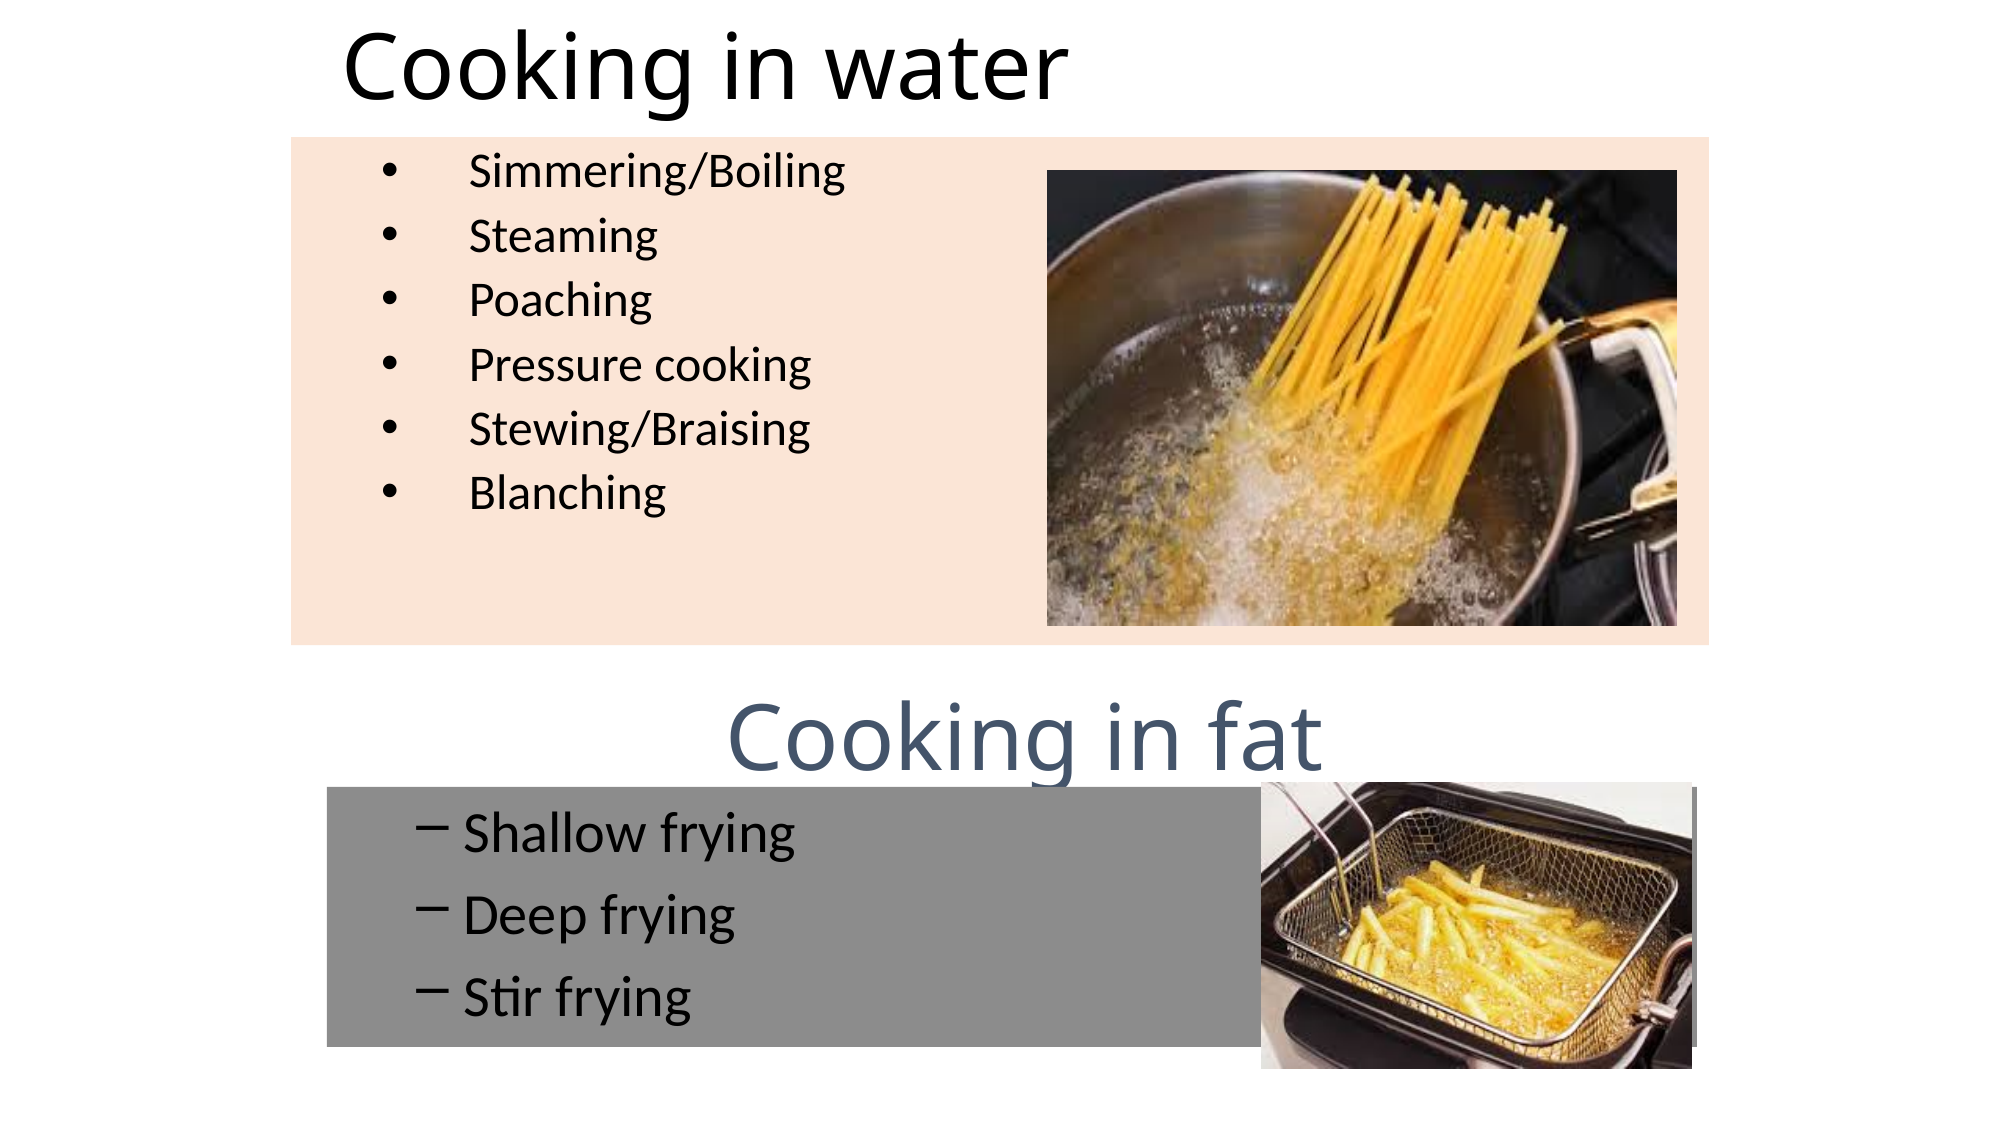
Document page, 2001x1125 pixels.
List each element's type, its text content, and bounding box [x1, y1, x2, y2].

list Simmering/Boiling Steaming Poaching Pressure cooking Stewing/Braising Blanching [291, 137, 1709, 646]
picture [1047, 170, 1687, 627]
picture [1261, 782, 1692, 1069]
text_box Shallow frying Deep frying Stir frying [1692, 786, 1697, 1047]
text_box Cooking in fat [350, 656, 1701, 811]
text_box Shallow frying Deep frying Stir frying [326, 786, 1261, 1047]
title Cooking in water [326, 0, 1677, 137]
